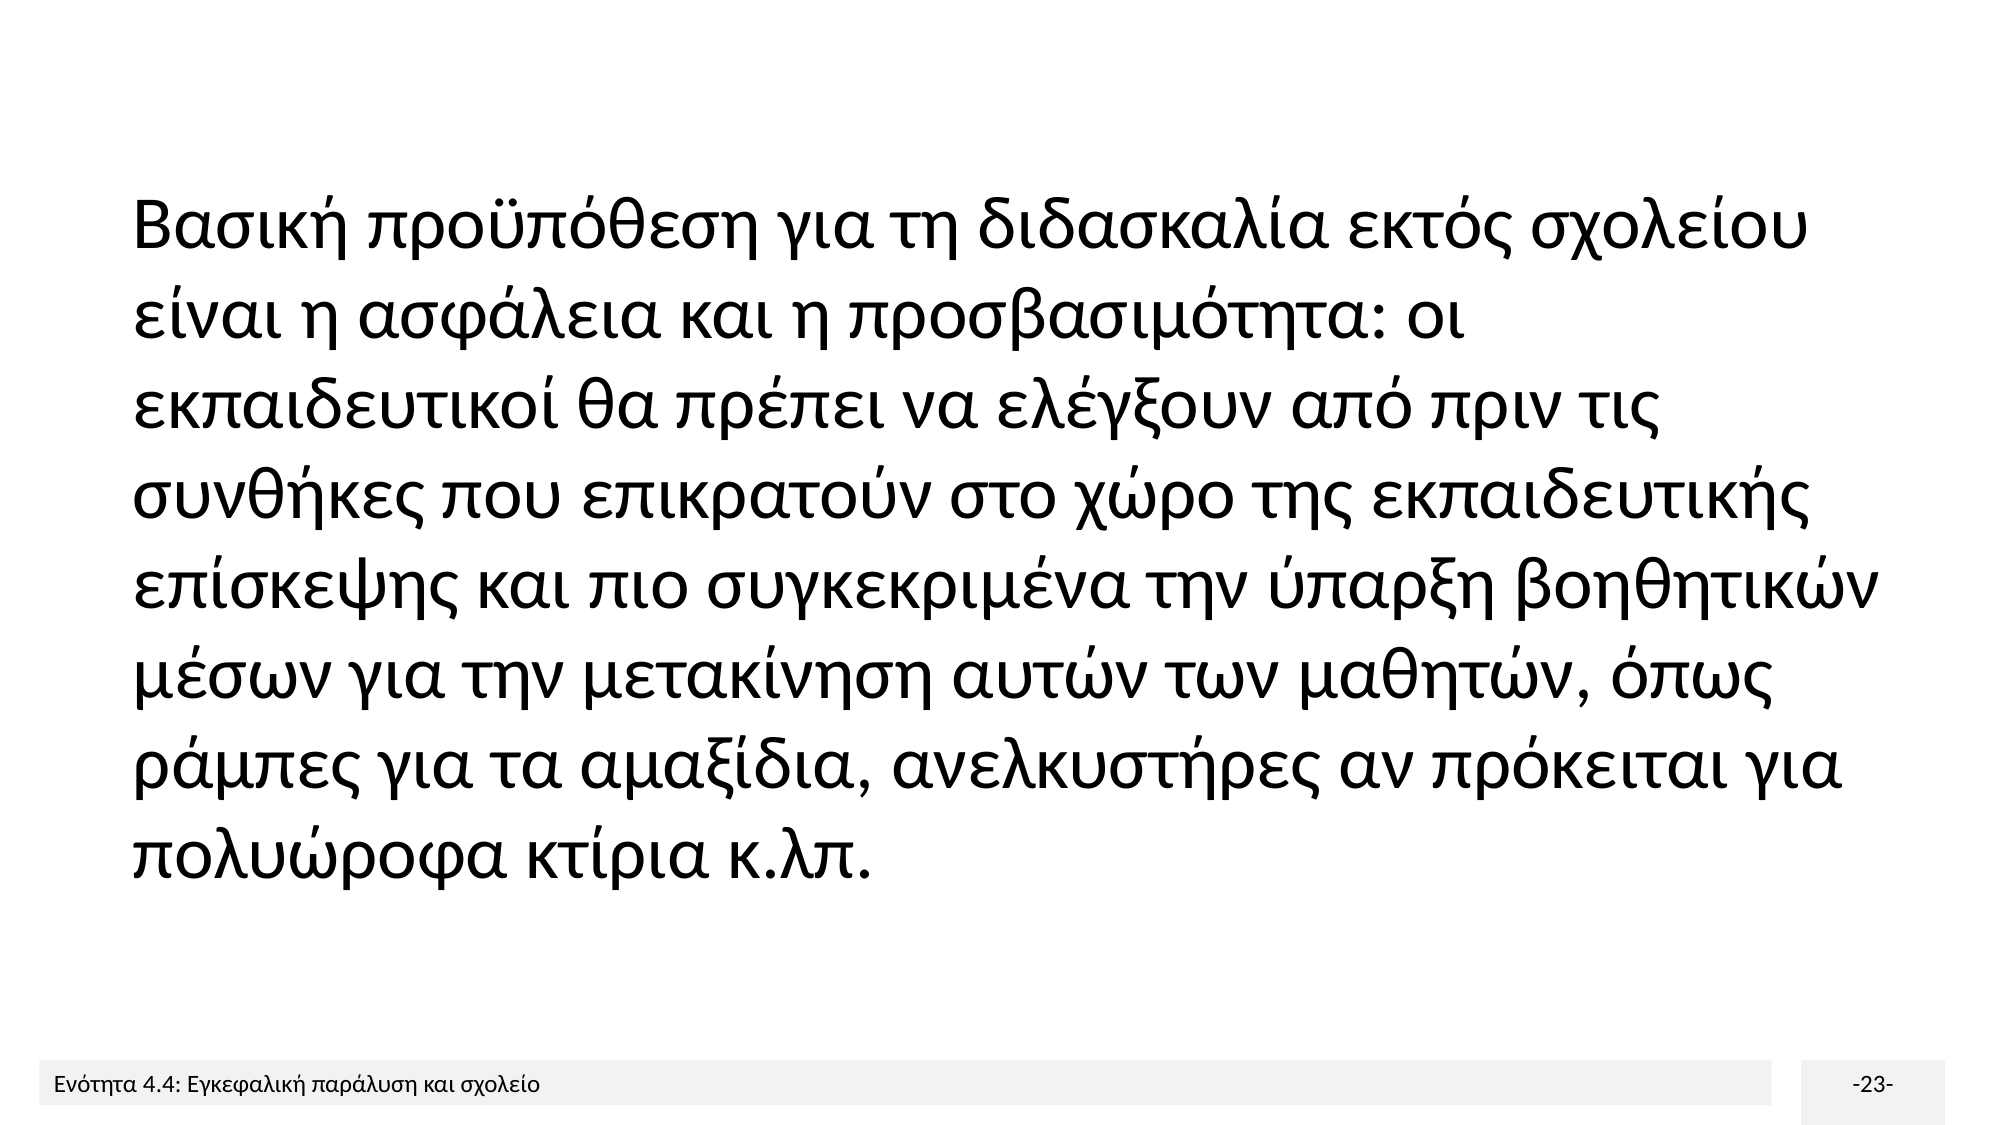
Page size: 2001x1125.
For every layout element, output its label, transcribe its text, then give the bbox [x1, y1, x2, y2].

list Βασική προϋπόθεση για τη διδασκαλία εκτός σχολείου είναι η ασφάλεια και η προσβασιμότητα: οι εκπαιδευτικοί θα πρέπει να ελέγξουν από πριν τις συνθήκες που επικρατούν στο χώρο της εκπαιδευτικής επίσκεψης και πιο συγκεκριμένα την ύπαρξη βοηθητικών μέσων για την μετακίνηση αυτών των μαθητών, όπως ράμπες για τα αμαξίδια, ανελκυστήρες αν πρόκειται για πολυώροφα κτίρια κ.λπ. [117, 165, 1918, 909]
